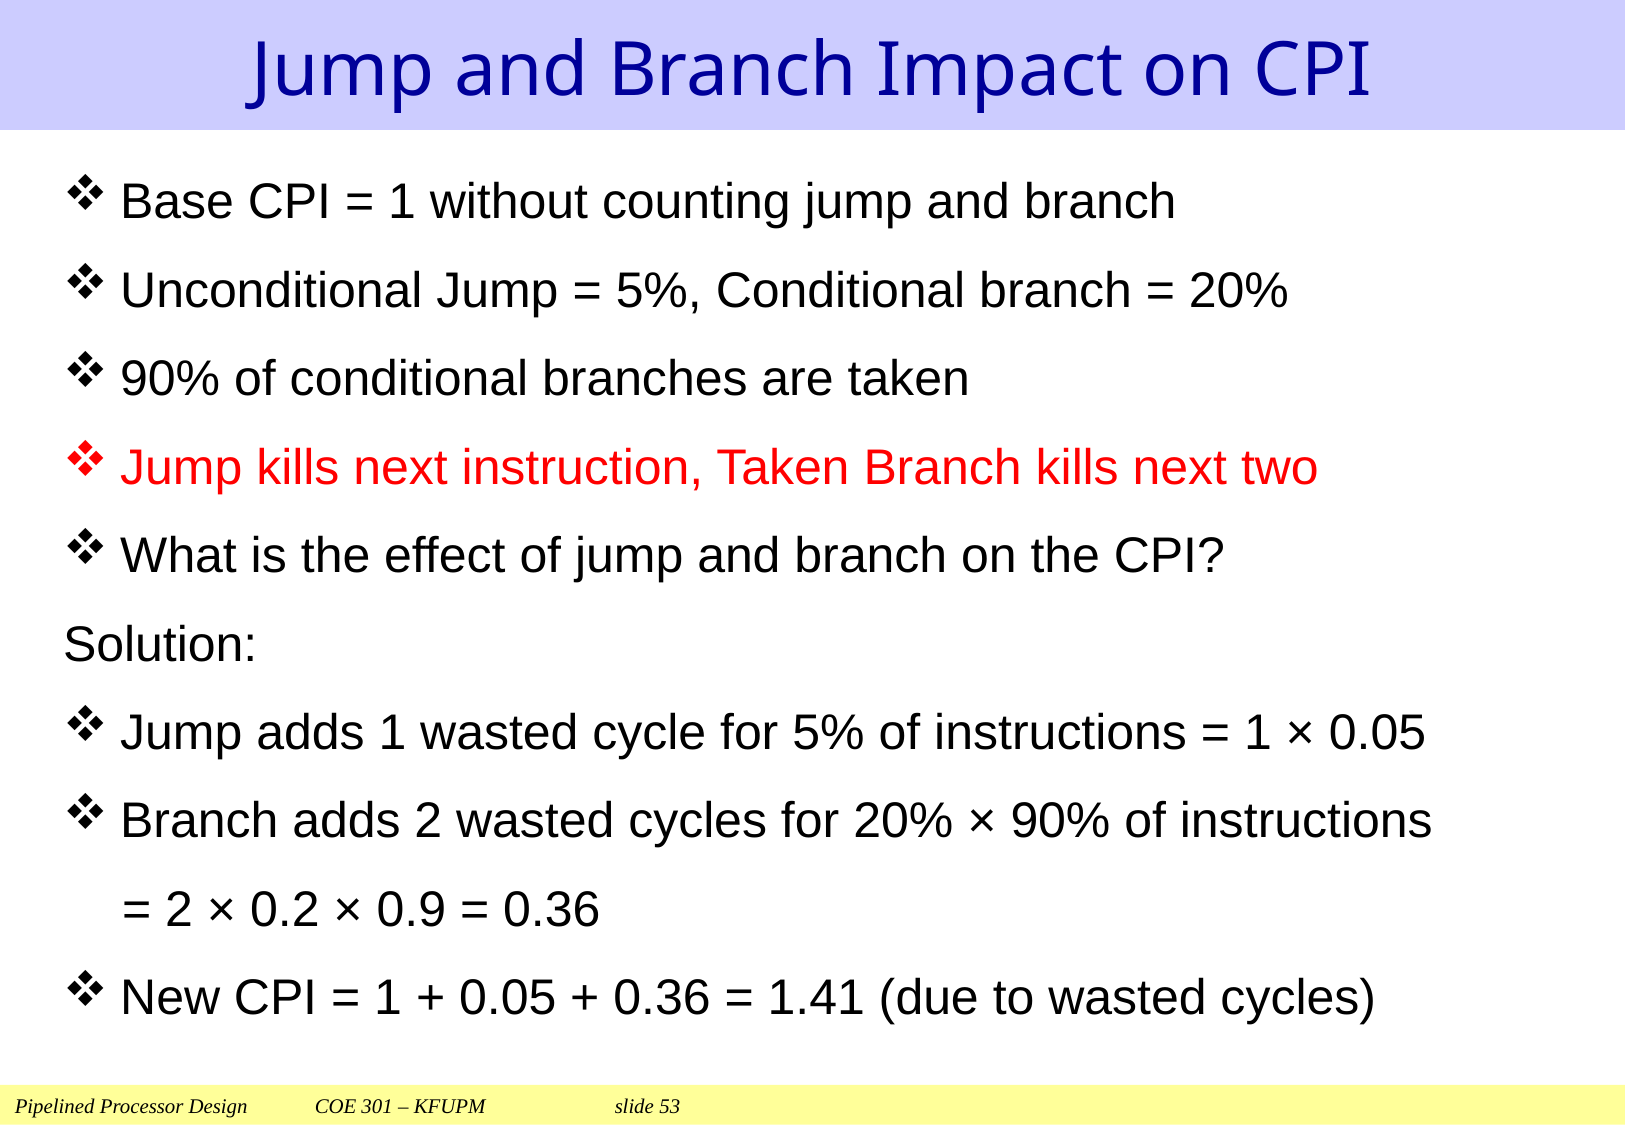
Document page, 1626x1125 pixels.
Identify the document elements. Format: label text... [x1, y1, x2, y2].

title Jump and Branch Impact on CPI [0, 0, 1625, 130]
list Base CPI = 1 without counting jump and branch Unconditional Jump = 5%, Conditional branch = 20% 90% of conditional branches are taken Jump kills next instruction, Taken Branch kills next two What is the effect of jump and branch on the CPI? Solution: Jump adds 1 wasted cycle for 5% of instructions = 1 × 0.05 Branch adds 2 wasted cycles for 20% × 90% of instructions = 2 × 0.2 × 0.9 = 0.36 New CPI = 1 + 0.05 + 0.36 = 1.41 (due to wasted cycles) [48, 153, 1577, 1070]
